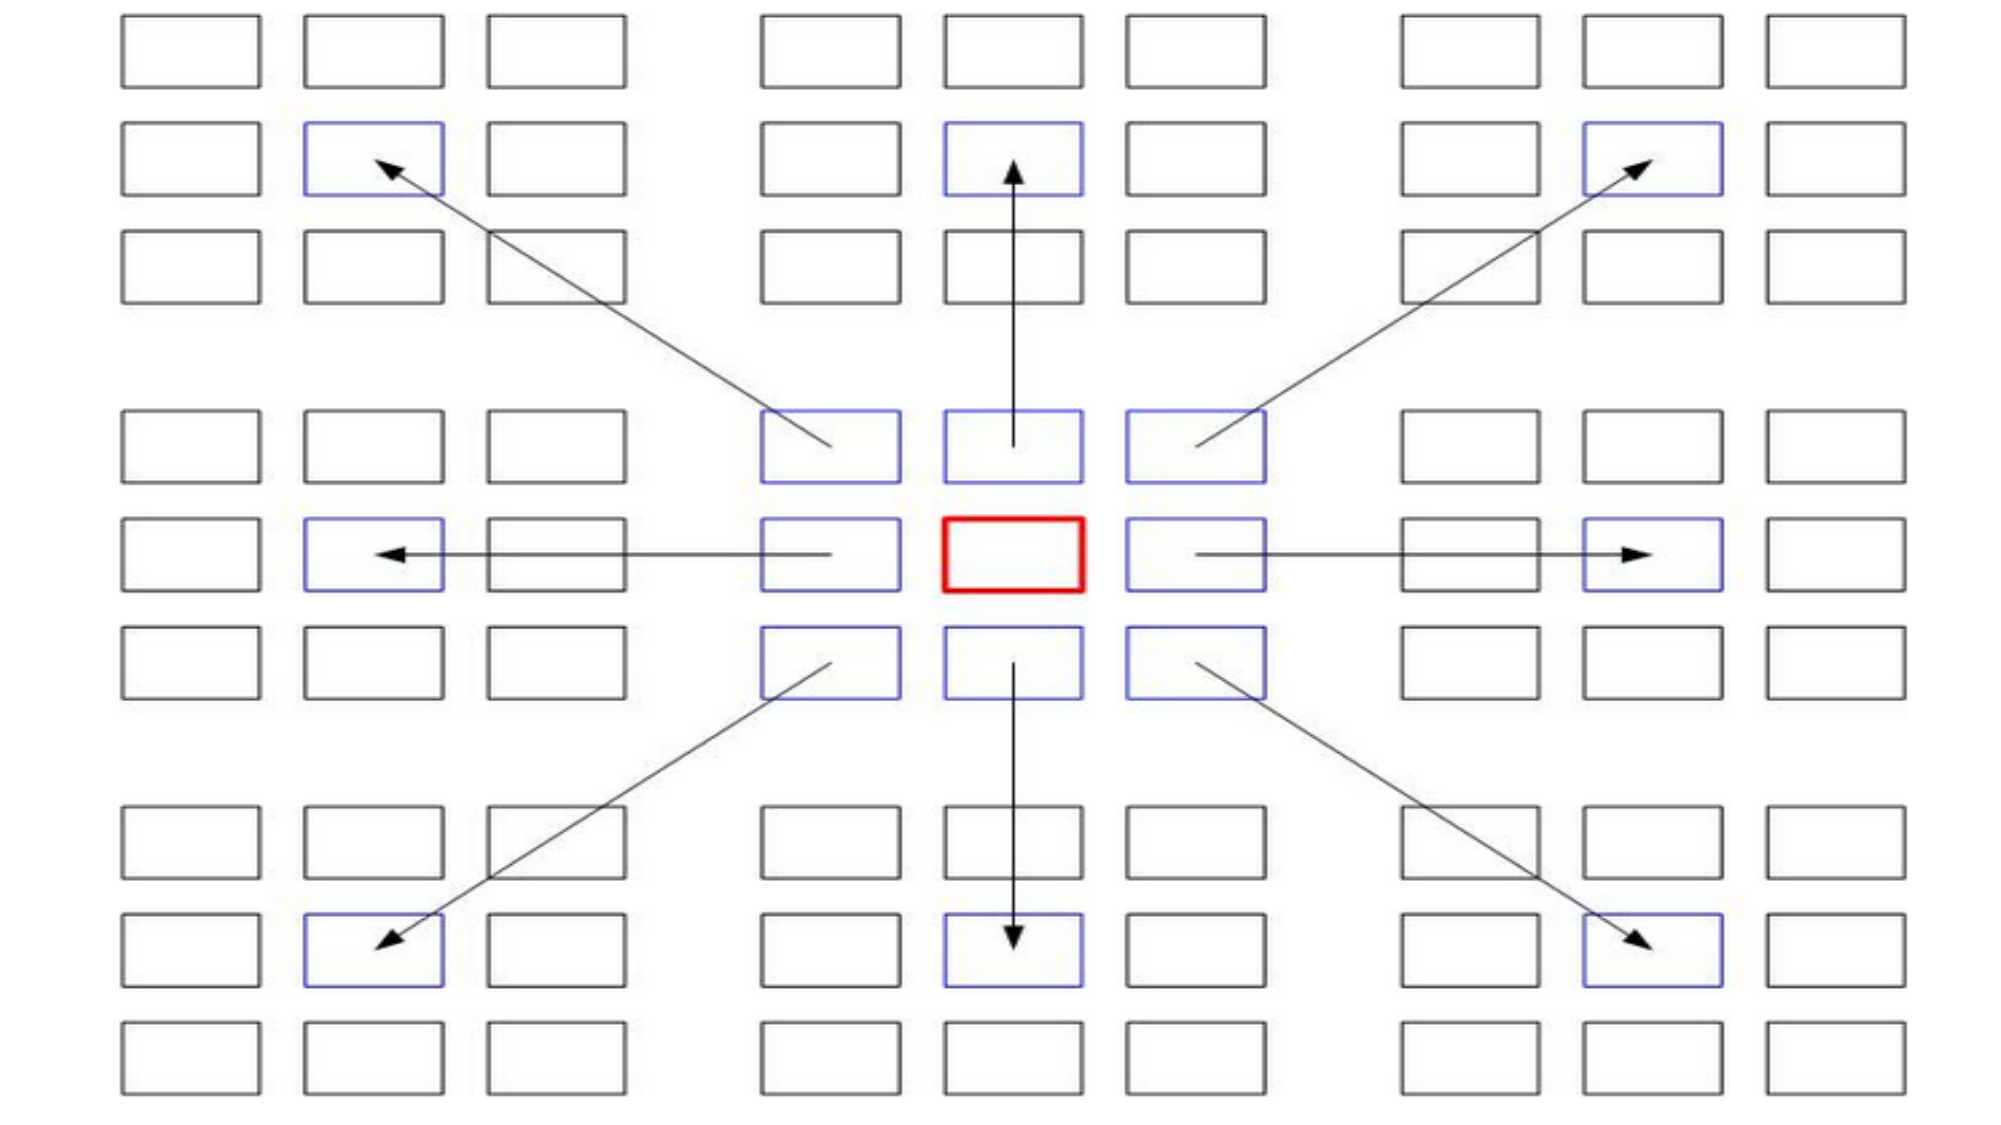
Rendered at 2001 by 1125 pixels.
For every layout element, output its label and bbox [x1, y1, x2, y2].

picture [113, 0, 1921, 1103]
